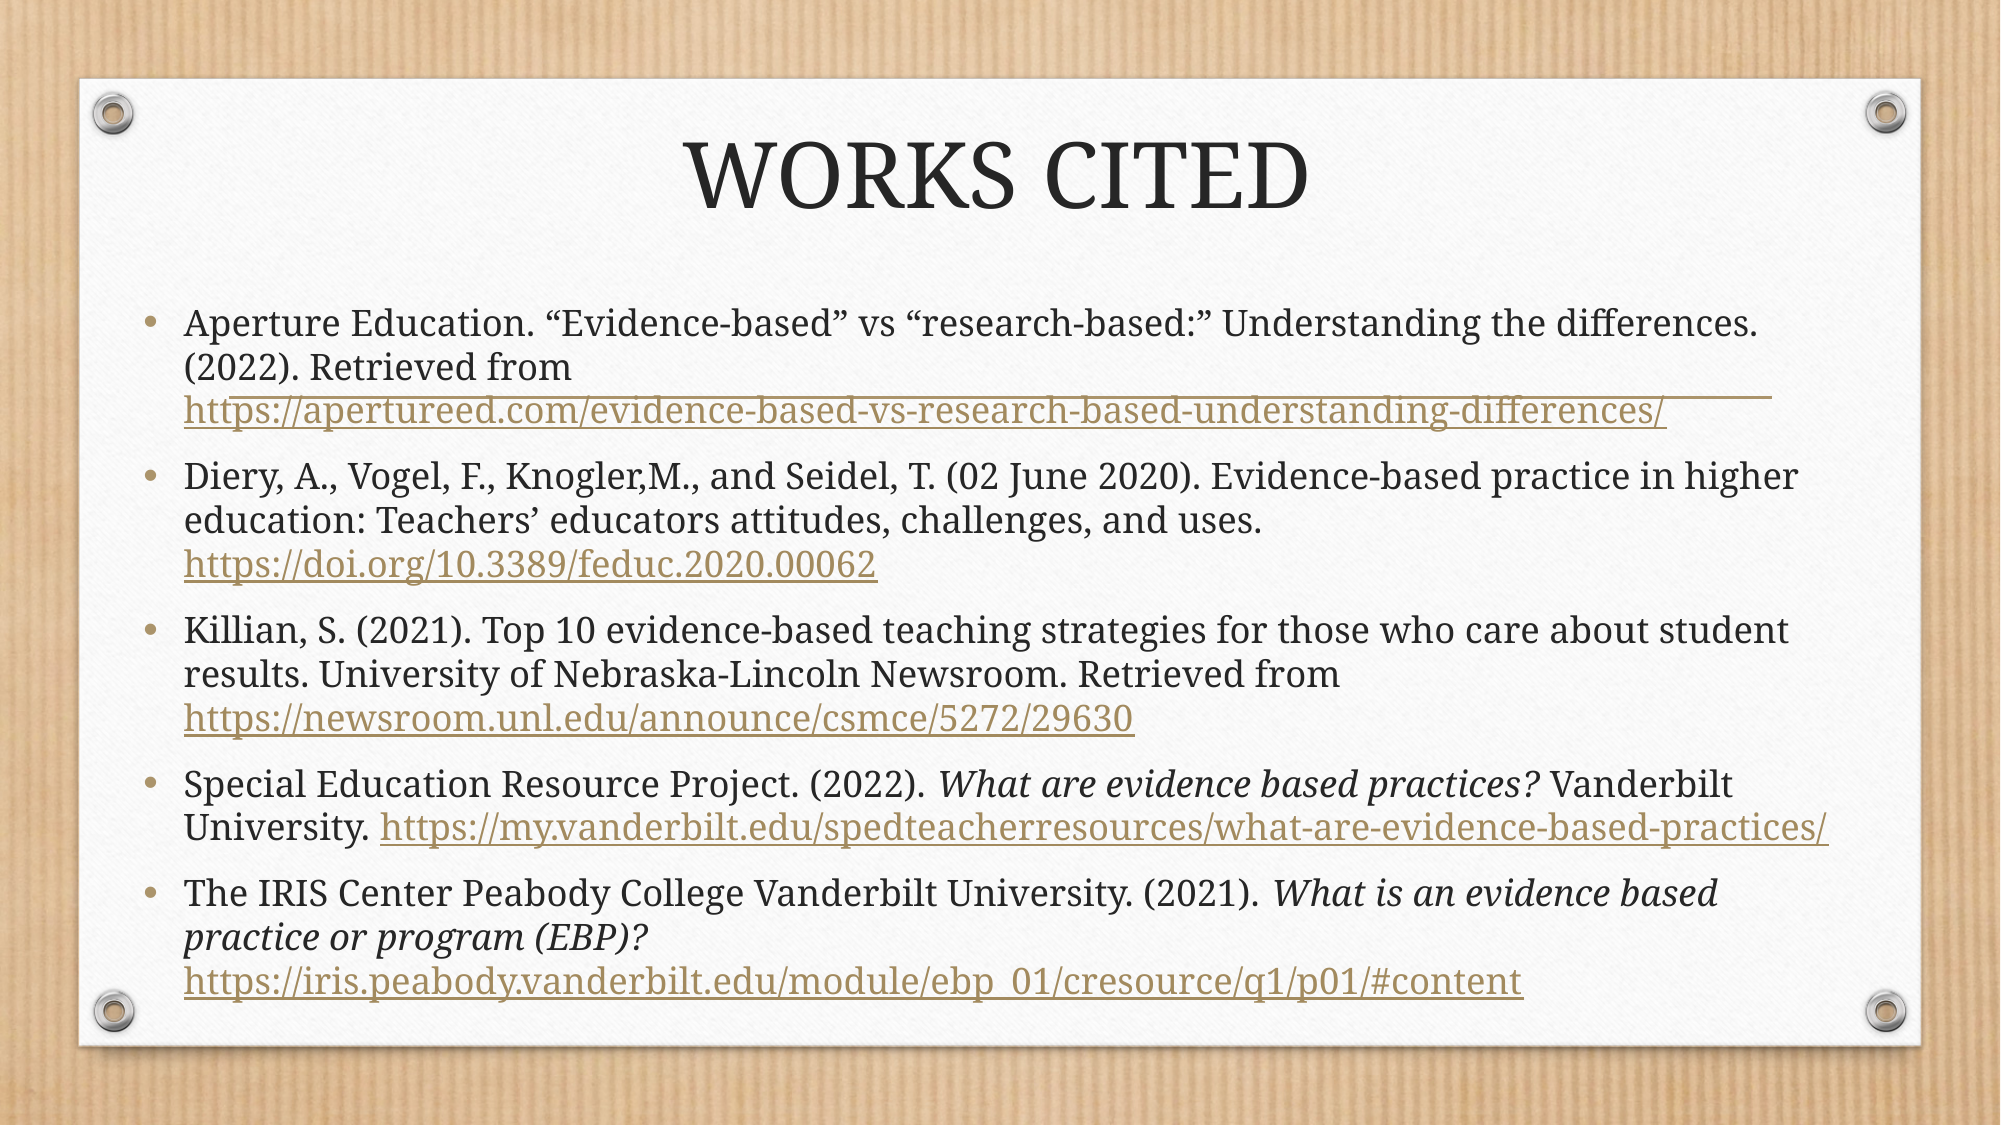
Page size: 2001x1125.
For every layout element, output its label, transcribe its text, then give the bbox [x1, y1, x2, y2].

picture [0, 0, 2001, 1125]
title WORKS CITED [187, 99, 1808, 245]
list Aperture Education. “Evidence-based” vs “research-based:” Understanding the differences. (2022). Retrieved from https://apertureed.com/evidence-based-vs-research-based-understanding-differences/ Diery, A., Vogel, F., Knogler,M., and Seidel, T. (02 June 2020). Evidence-based practice in higher education: Teachers’ educators attitudes, challenges, and uses. https://doi.org/10.3389/feduc.2020.00062 Killian, S. (2021). Top 10 evidence-based teaching strategies for those who care about student results. University of Nebraska-Lincoln Newsroom. Retrieved from https://newsroom.unl.edu/announce/csmce/5272/29630 Special Education Resource Project. (2022). What are evidence based practices? Vanderbilt University. https://my.vanderbilt.edu/spedteacherresources/what-are-evidence-based-practices/ The IRIS Center Peabody College Vanderbilt University. (2021). What is an evidence based practice or program (EBP)? https://iris.peabody.vanderbilt.edu/module/ebp_01/cresource/q1/p01/#content [128, 292, 1876, 1055]
